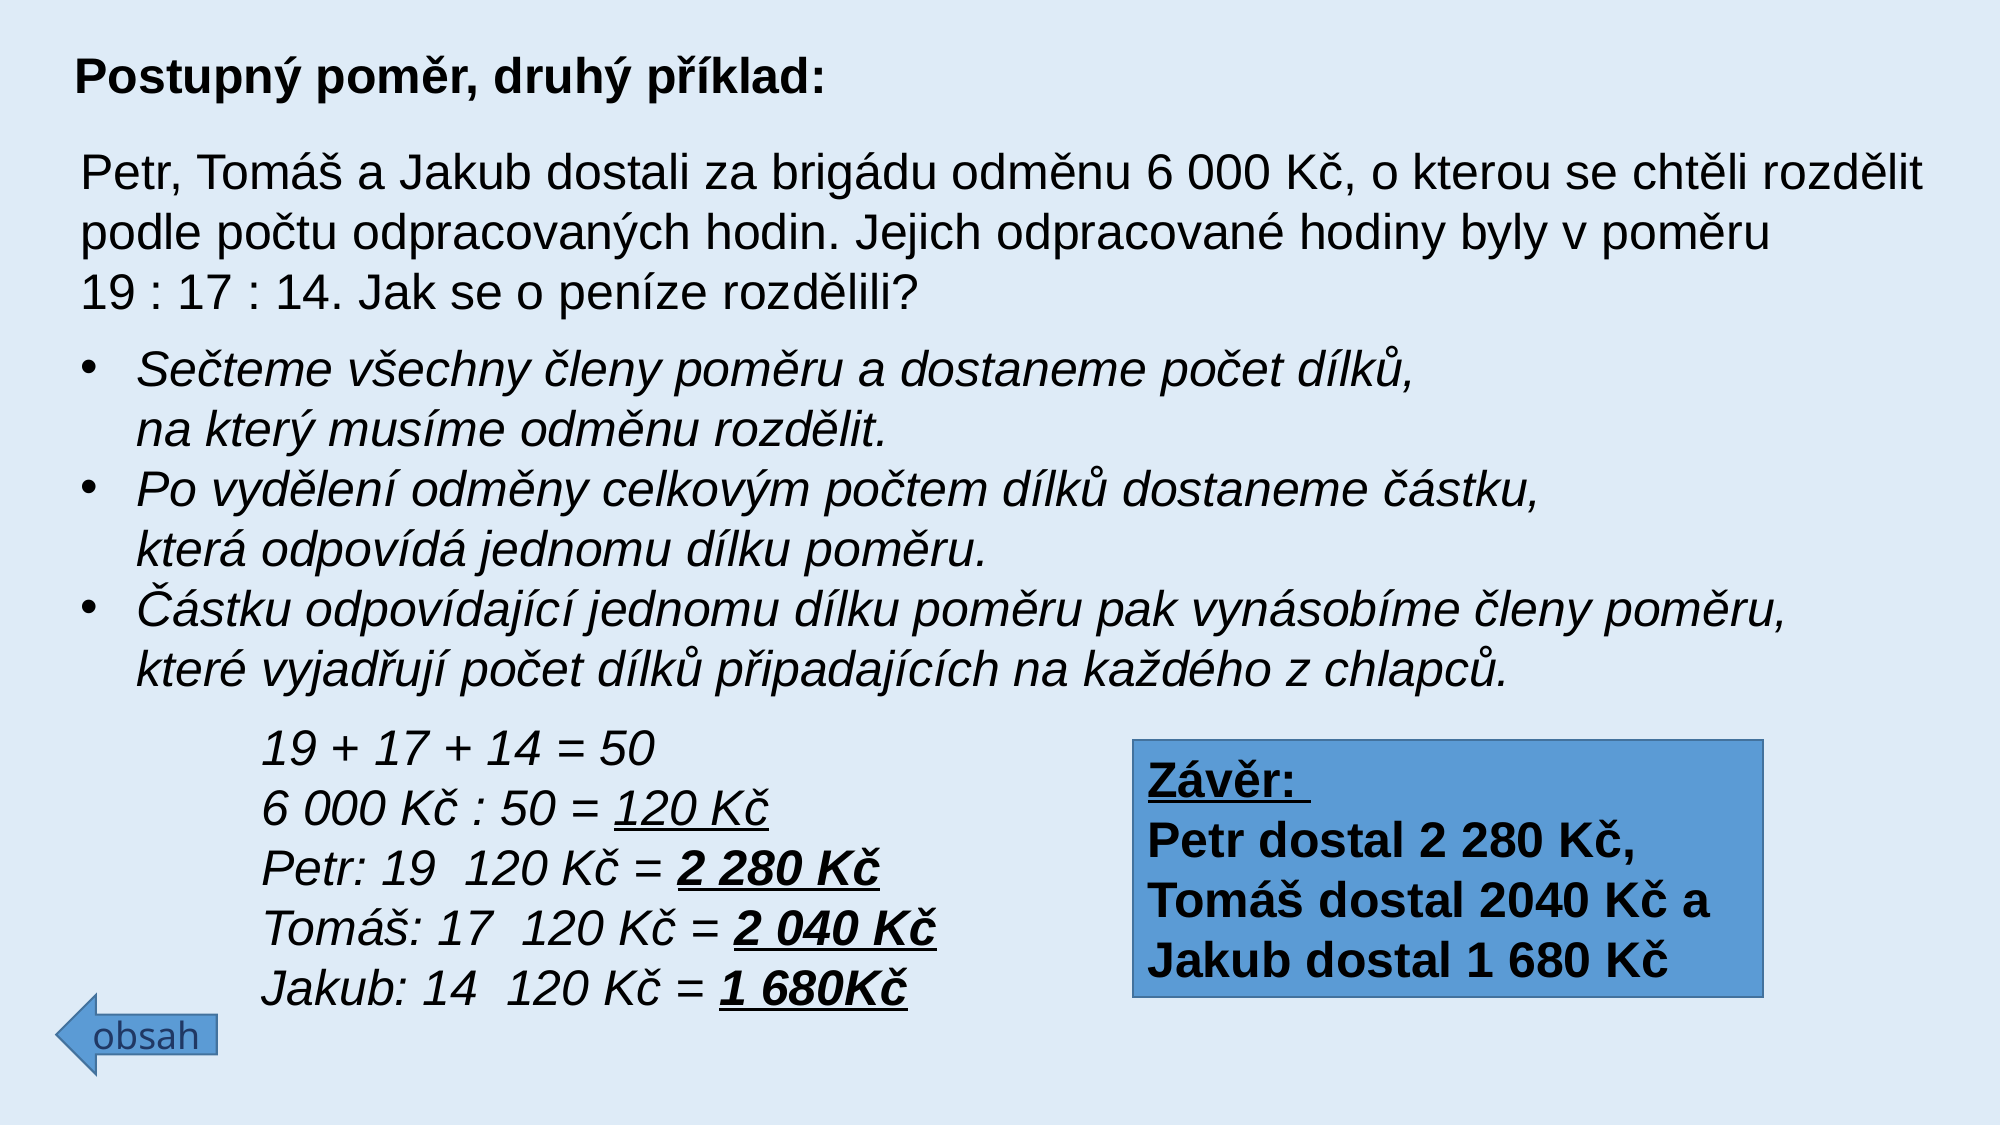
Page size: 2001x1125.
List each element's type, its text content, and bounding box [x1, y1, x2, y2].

text_box Petr, Tomáš a Jakub dostali za brigádu odměnu 6 000 Kč, o kterou se chtěli rozdělit podle počtu odpracovaných hodin. Jejich odpracované hodiny byly v poměru 19 : 17 : 14. Jak se o peníze rozdělili? [65, 132, 1955, 328]
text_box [1132, 739, 1764, 998]
text_box Postupný poměr, druhý příklad: [59, 36, 843, 111]
text_box Sečteme všechny členy poměru a dostaneme počet dílků, na který musíme odměnu rozdělit. Po vydělení odměny celkovým počtem dílků dostaneme částku, která odpovídá jednomu dílku poměru. Částku odpovídající jednomu dílku poměru pak vynásobíme členy poměru, které vyjadřují počet dílků připadajících na každého z chlapců. [65, 329, 1819, 704]
text_box obsah [54, 992, 218, 1077]
